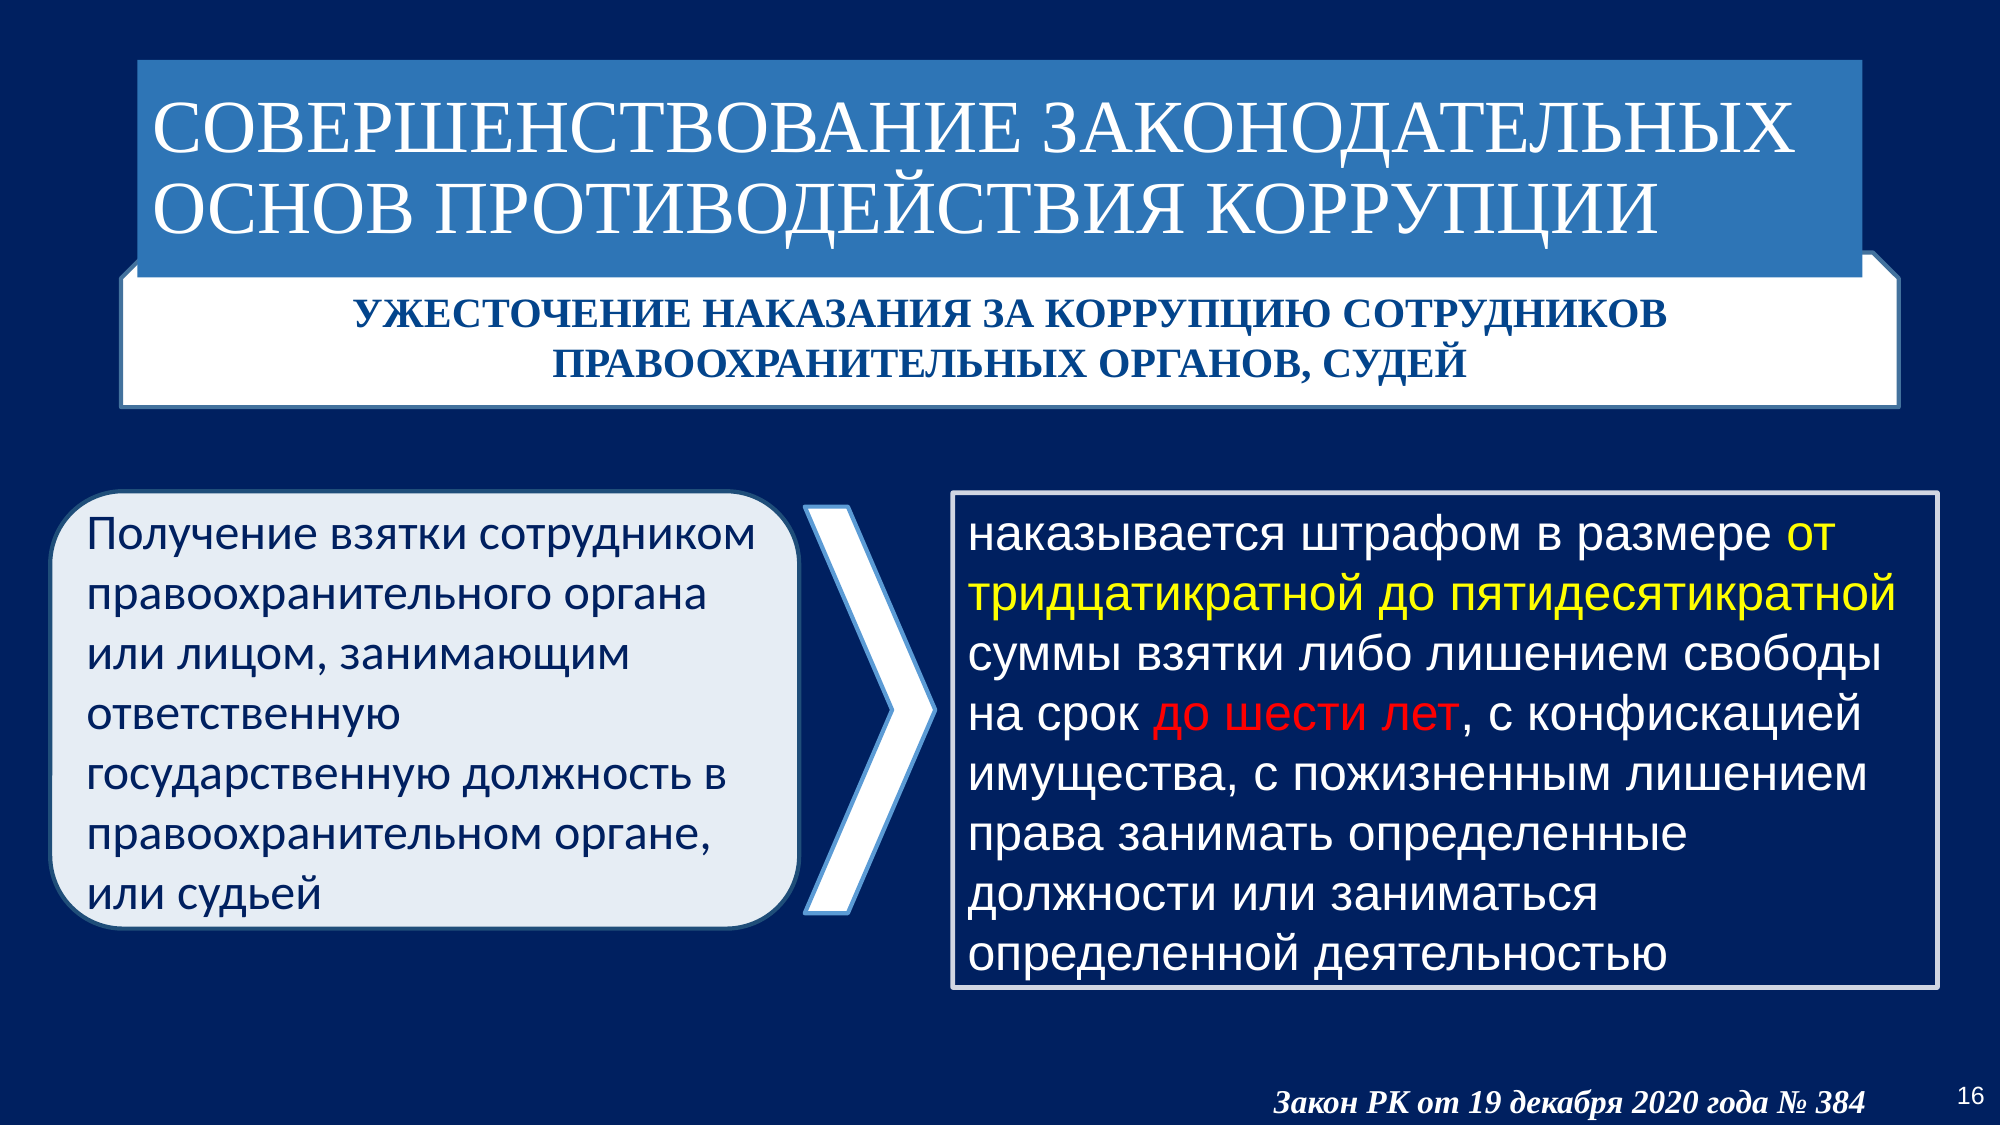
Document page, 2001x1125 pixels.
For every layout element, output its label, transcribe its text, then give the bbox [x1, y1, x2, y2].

text_box наказывается штрафом в размере от тридцатикратной до пятидесятикратной суммы взятки либо лишением свободы на срок до шести лет, с конфискацией имущества, с пожизненным лишением права занимать определенные должности или заниматься определенной деятельностью [952, 492, 1938, 988]
text_box [802, 504, 938, 916]
text_box УЖЕСТОЧЕНИЕ НАКАЗАНИЯ ЗА КОРРУПЦИЮ СОТРУДНИКОВ ПРАВООХРАНИТЕЛЬНЫХ ОРГАНОВ, СУДЕЙ [118, 250, 1901, 410]
title СОВЕРШЕНСТВОВАНИЕ ЗАКОНОДАТЕЛЬНЫХ ОСНОВ ПРОТИВОДЕЙСТВИЯ КОРРУПЦИИ [137, 59, 1863, 278]
text_box Получение взятки сотрудником правоохранительного органа или лицом, занимающим ответственную государственную должность в правоохранительном органе, или судьей [48, 489, 802, 931]
slide_number 16 [1937, 1065, 2000, 1125]
text_box Закон РК от 19 декабря 2020 года № 384 [1259, 1072, 1882, 1125]
